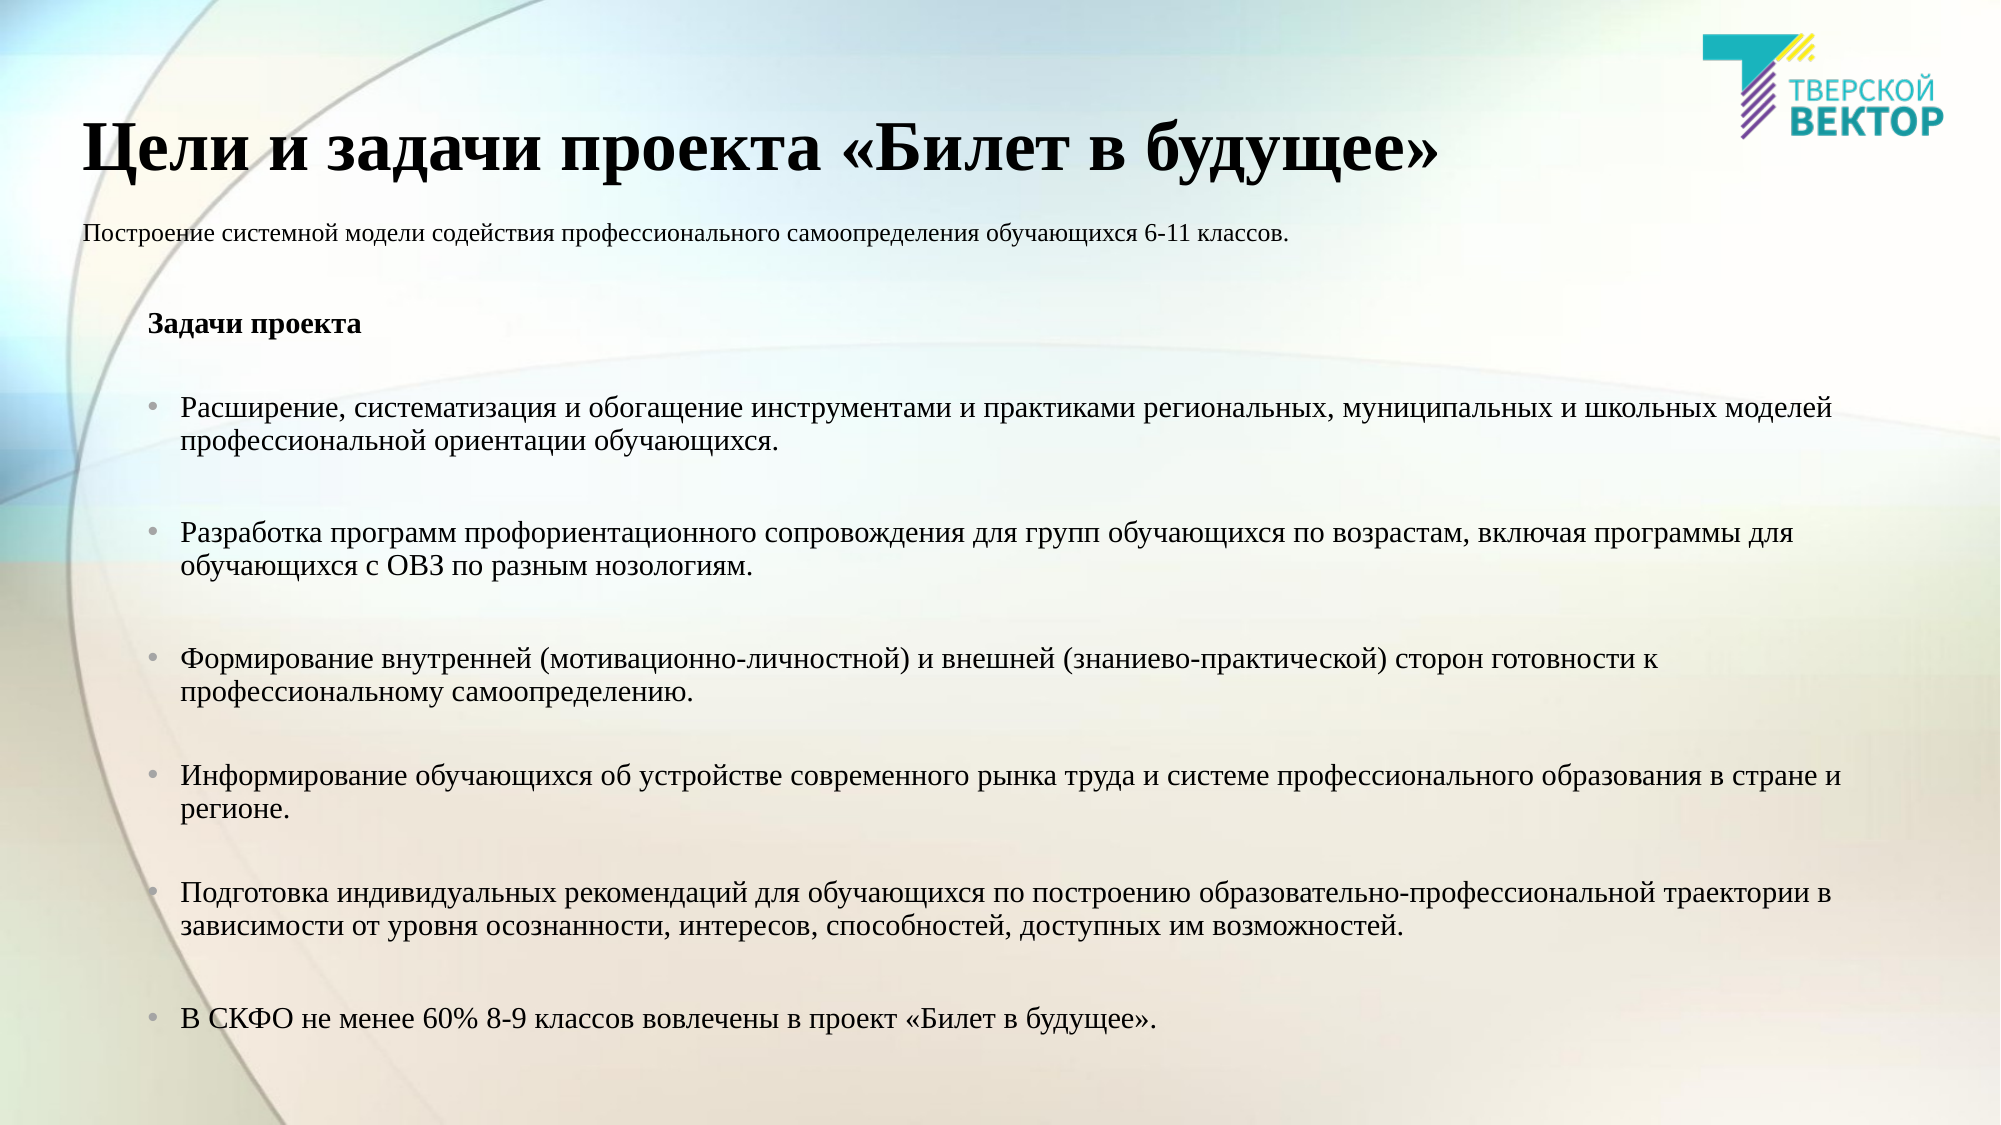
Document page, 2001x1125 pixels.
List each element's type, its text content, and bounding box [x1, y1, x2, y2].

list Задачи проекта Расширение, систематизация и обогащение инструментами и практиками региональных, муниципальных и школьных моделей профессиональной ориентации обучающихся. Разработка программ профориентационного сопровождения для групп обучающихся по возрастам, включая программы для обучающихся с ОВЗ по разным нозологиям. Формирование внутренней (мотивационно-личностной) и внешней (знаниево-практической) сторон готовности к профессиональному самоопределению. Информирование обучающихся об устройстве современного рынка труда и системе профессионального образования в стране и регионе. Подготовка индивидуальных рекомендаций для обучающихся по построению образовательно-профессиональной траектории в зависимости от уровня осознанности, интересов, способностей, доступных им возможностей. В СКФО не менее 60% 8-9 классов вовлечены в проект «Билет в будущее». [67, 299, 1863, 1052]
title Цели и задачи проекта «Билет в будущее» Построение системной модели содействия профессионального самоопределения обучающихся 6-11 классов. [67, 90, 1863, 287]
picture [0, 0, 2001, 1125]
